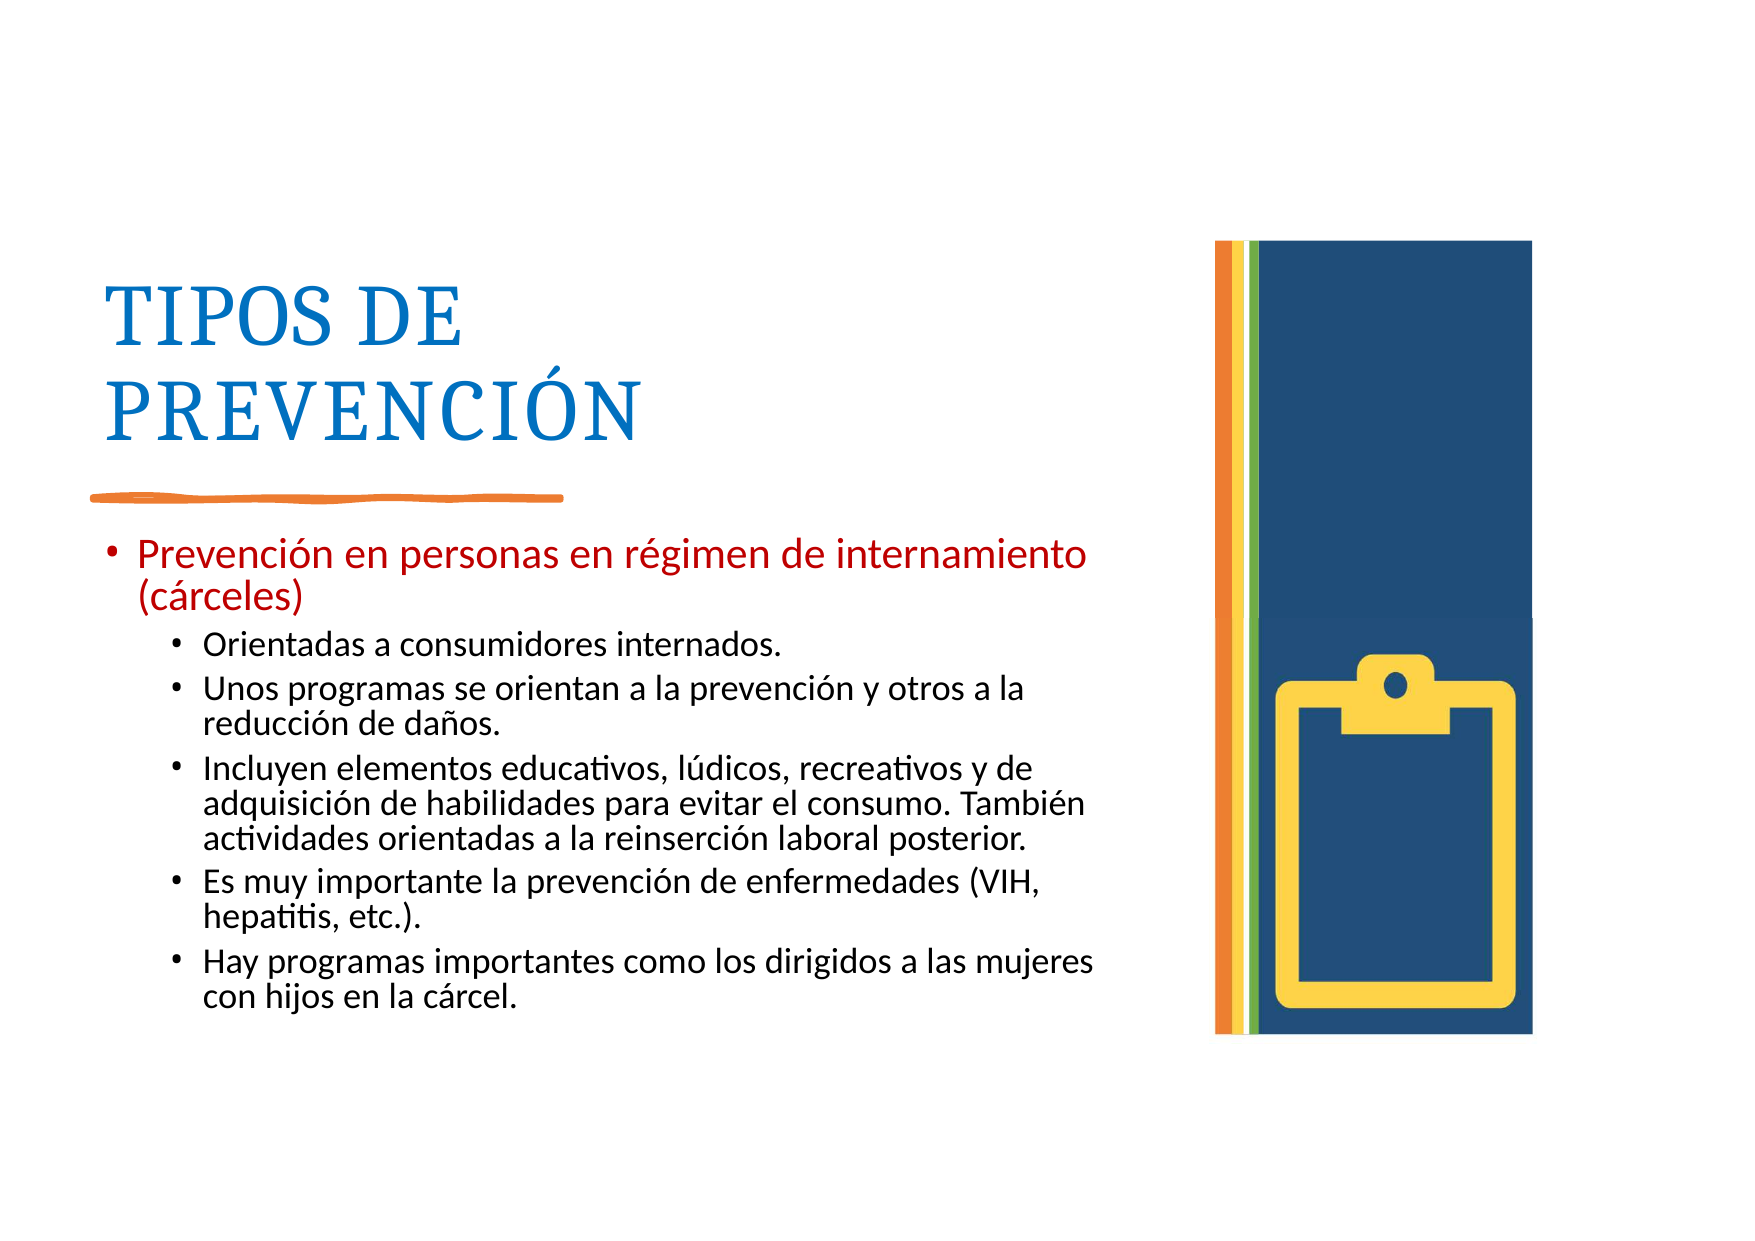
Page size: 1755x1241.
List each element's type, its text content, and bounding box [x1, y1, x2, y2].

text_box Prevención en personas en régimen de internamiento (cárceles) Orientadas a consumidores internados. Unos programas se orientan a la prevención y otros a la reducción de daños. Incluyen elementos educativos, lúdicos, recreativos y de adquisición de habilidades para evitar el consumo. También actividades orientadas a la reinserción laboral posterior. Es muy importante la prevención de enfermedades (VIH, hepatitis, etc.). Hay programas importantes como los dirigidos a las mujeres con hijos en la cárcel. [102, 522, 1098, 1016]
title TIPOS DE PREVENCIÓN [102, 254, 673, 476]
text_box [1209, 240, 1583, 1045]
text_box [89, 491, 564, 505]
